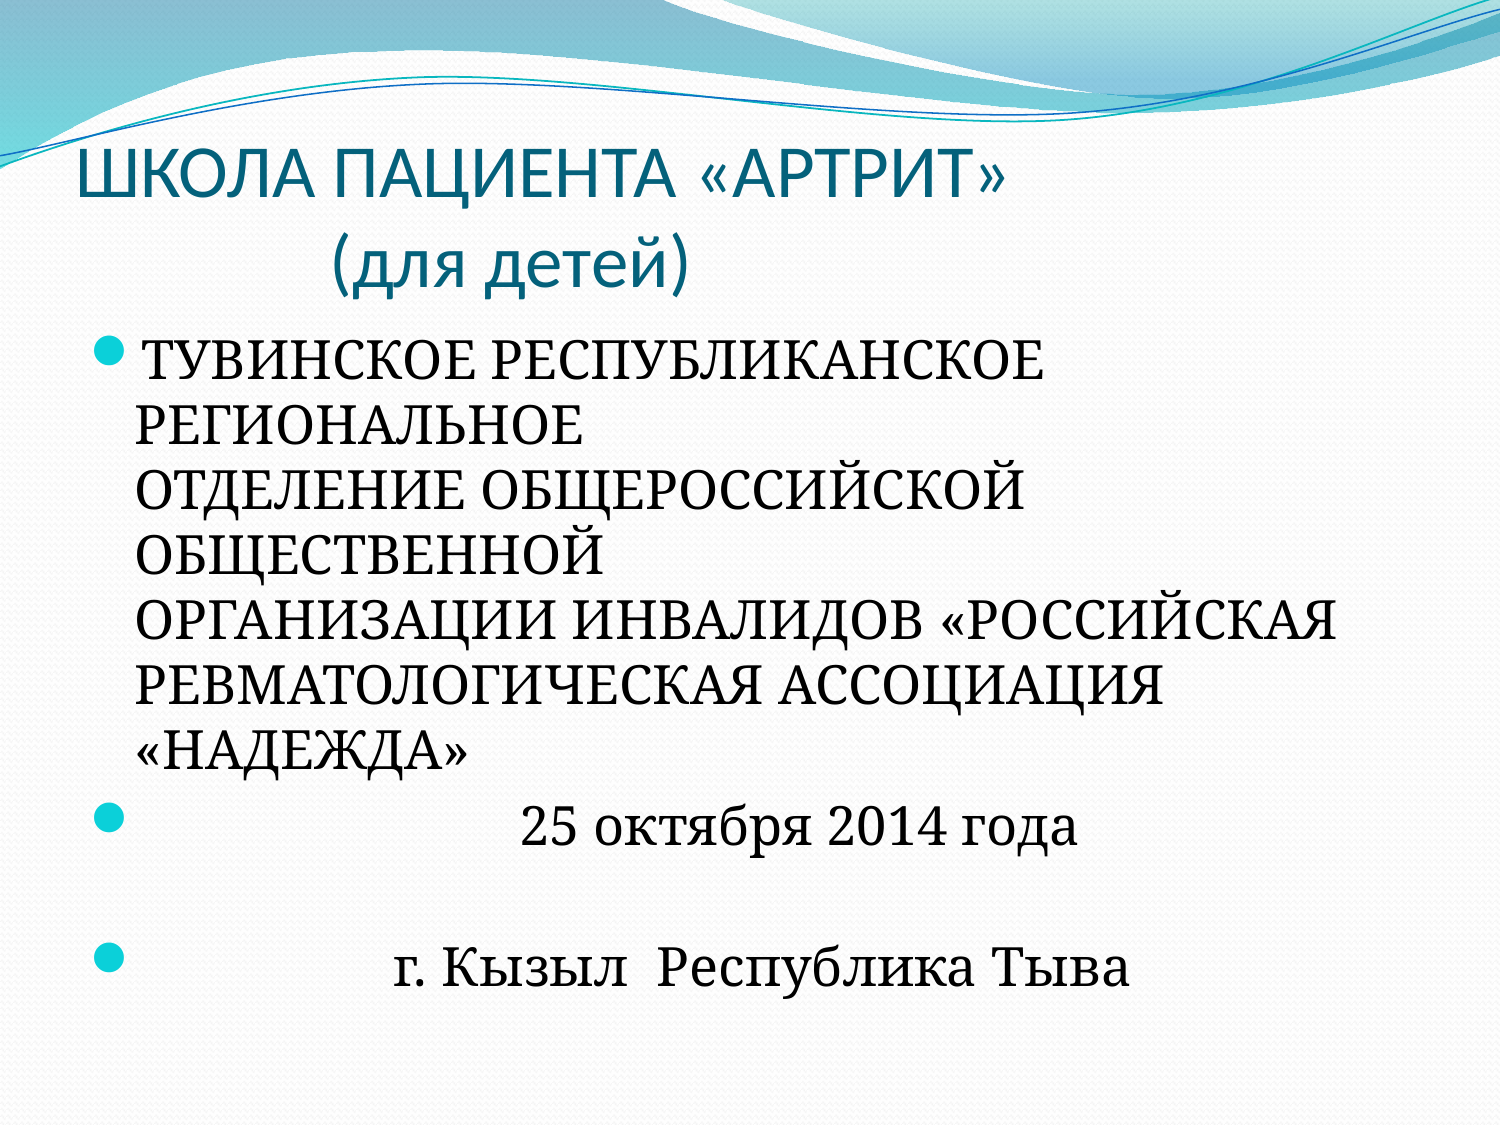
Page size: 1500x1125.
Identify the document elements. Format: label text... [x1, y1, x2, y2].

list ТУВИНСКОЕ РЕСПУБЛИКАНСКОЕ РЕГИОНАЛЬНОЕ ОТДЕЛЕНИЕ ОБЩЕРОССИЙСКОЙ ОБЩЕСТВЕННОЙ ОРГАНИЗАЦИИ ИНВАЛИДОВ «РОССИЙСКАЯ РЕВМАТОЛОГИЧЕСКАЯ АССОЦИАЦИЯ «НАДЕЖДА» 25 октября 2014 года г. Кызыл Республика Тыва [75, 317, 1425, 1038]
title ШКОЛА ПАЦИЕНТА «АРТРИТ» (для детей) [75, 115, 1425, 303]
